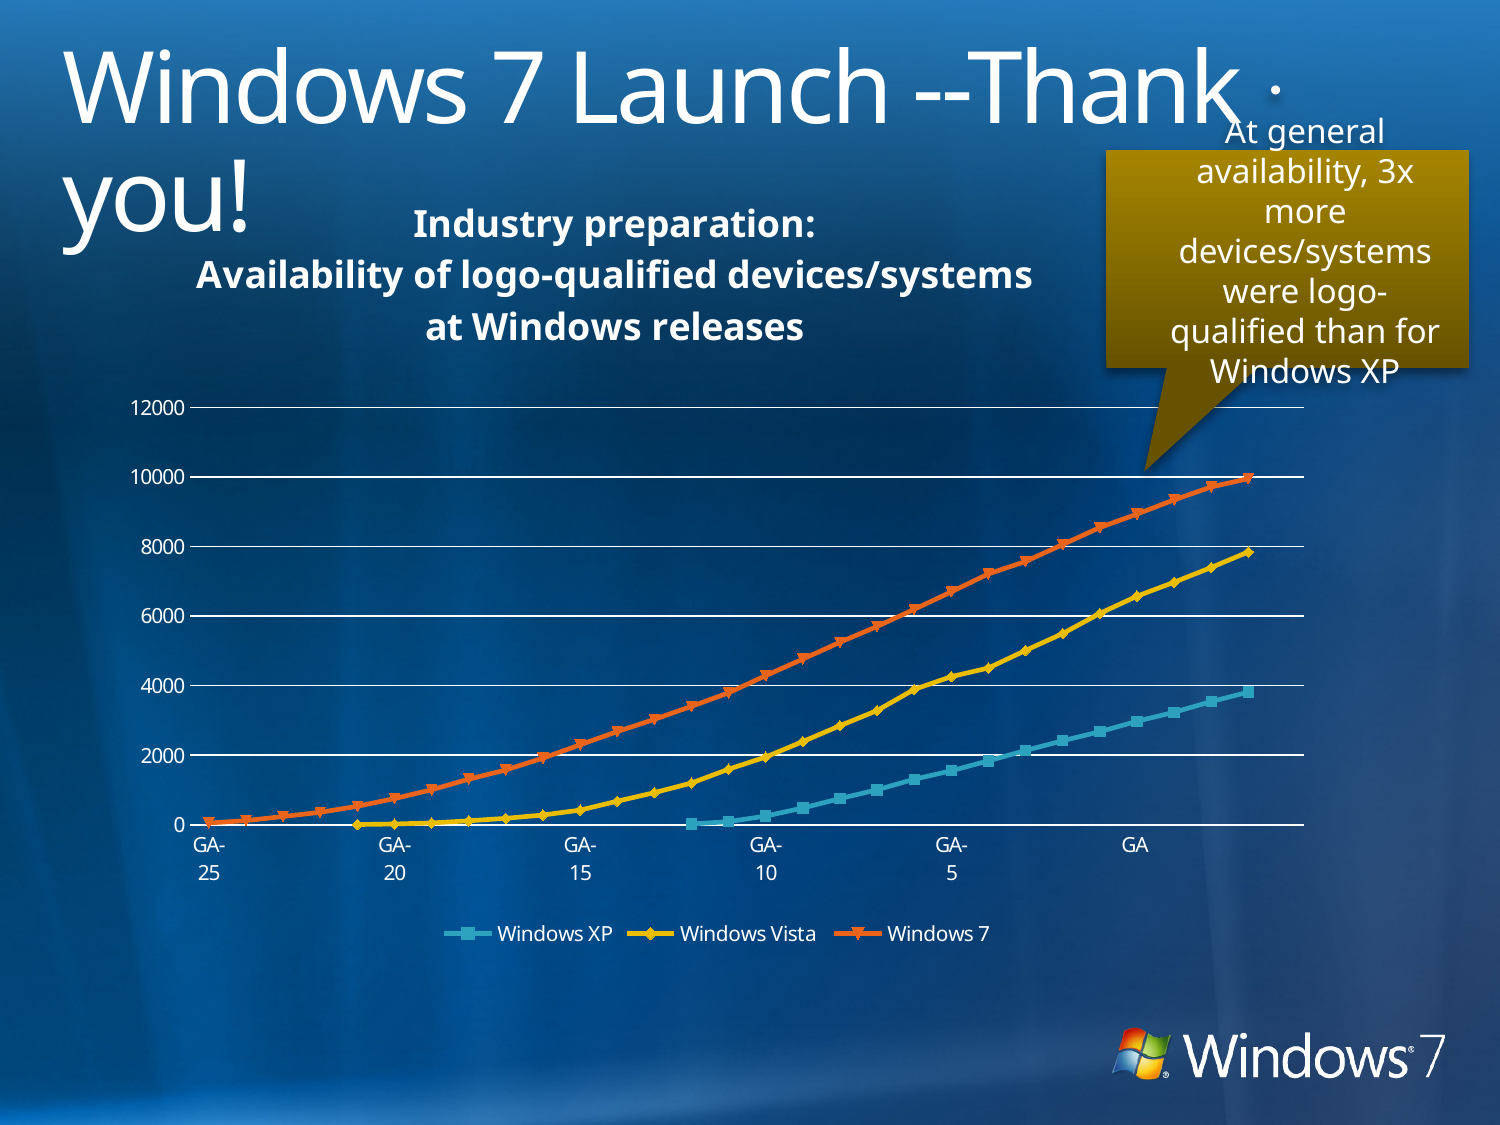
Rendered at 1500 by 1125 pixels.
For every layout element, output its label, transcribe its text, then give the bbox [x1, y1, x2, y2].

picture [0, 0, 1500, 1125]
text_box At general availability, 3x more devices/systems were logo-qualified than for Windows XP [1106, 149, 1469, 368]
chart [104, 176, 1329, 954]
title Windows 7 Launch --Thank you! [62, 37, 1438, 147]
